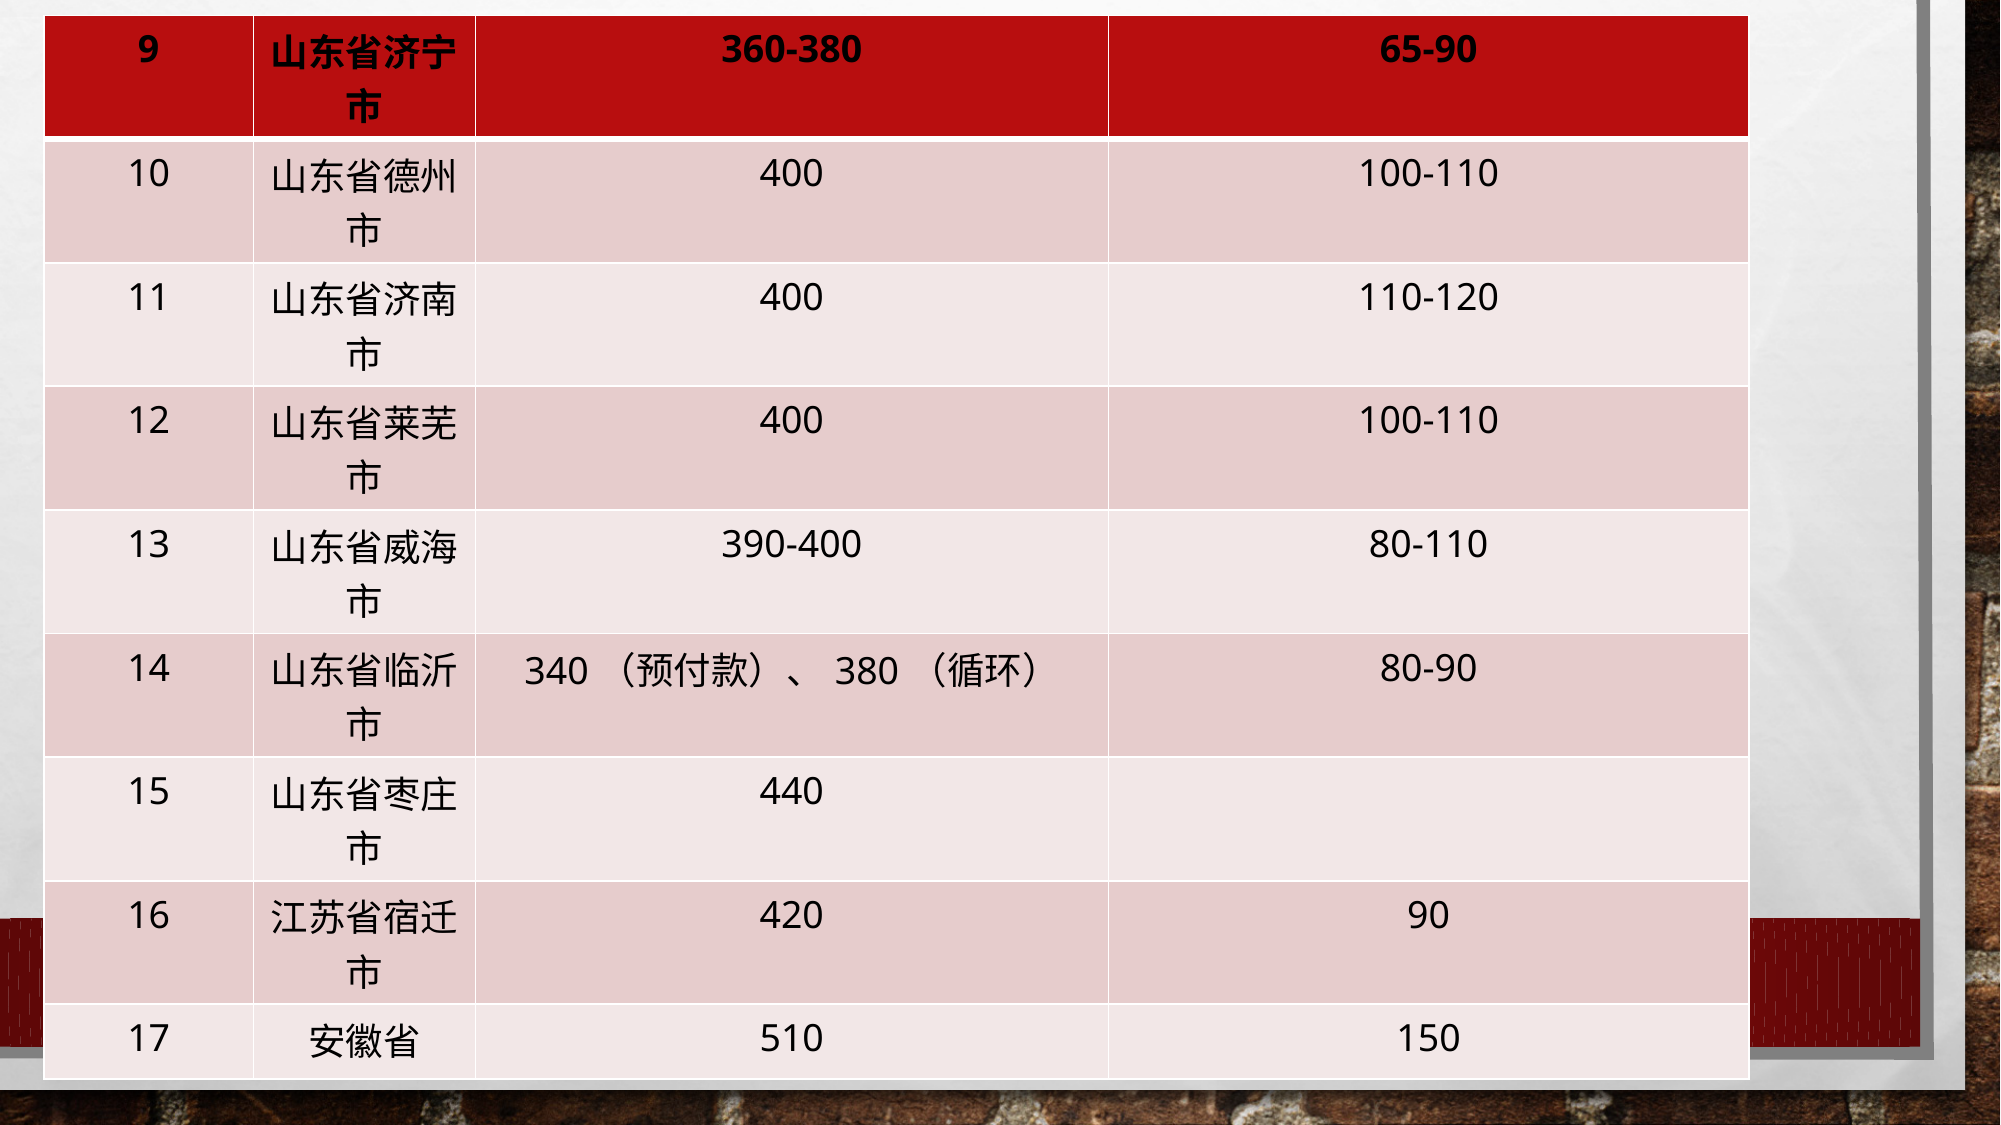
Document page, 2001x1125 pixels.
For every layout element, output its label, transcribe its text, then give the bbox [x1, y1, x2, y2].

table_cell 110-120 [1109, 264, 1748, 385]
table_header 65-90 [1109, 16, 1748, 136]
table_cell 山东省临沂市 [254, 634, 475, 756]
table_cell 420 [476, 882, 1108, 1003]
table_cell 100-110 [1109, 387, 1748, 509]
table_cell 100-110 [1109, 142, 1748, 262]
table_cell 山东省莱芜市 [254, 387, 475, 509]
table_cell 390-400 [476, 511, 1108, 633]
table_cell 14 [45, 634, 253, 756]
table_cell 90 [1109, 882, 1748, 1003]
table_cell 12 [45, 387, 253, 509]
table_cell 13 [45, 511, 253, 633]
table_cell 10 [45, 142, 253, 262]
table_header 360-380 [476, 16, 1108, 136]
table_header 山东省济宁市 [254, 16, 475, 136]
table_cell 江苏省宿迁市 [254, 882, 475, 1003]
table_cell 400 [476, 264, 1108, 385]
table_cell 16 [45, 882, 253, 1003]
picture [0, 0, 2000, 1125]
table_cell 安徽省 [254, 1005, 475, 1078]
table_cell 80-90 [1109, 634, 1748, 756]
table_cell 400 [476, 387, 1108, 509]
table_cell 山东省济南市 [254, 264, 475, 385]
table_header 9 [45, 16, 253, 136]
table_cell 11 [45, 264, 253, 385]
table_cell 400 [476, 142, 1108, 262]
table_cell [1109, 758, 1748, 880]
table_cell 17 [45, 1005, 253, 1078]
table_cell 510 [476, 1005, 1108, 1078]
table_cell 150 [1109, 1005, 1748, 1078]
table_cell 15 [45, 758, 253, 880]
table_cell 山东省枣庄市 [254, 758, 475, 880]
table_cell 山东省威海市 [254, 511, 475, 633]
table_cell 山东省德州市 [254, 142, 475, 262]
table_cell 440 [476, 758, 1108, 880]
table_cell 80-110 [1109, 511, 1748, 633]
table_cell 340（预付款）、380（循环） [476, 634, 1108, 756]
